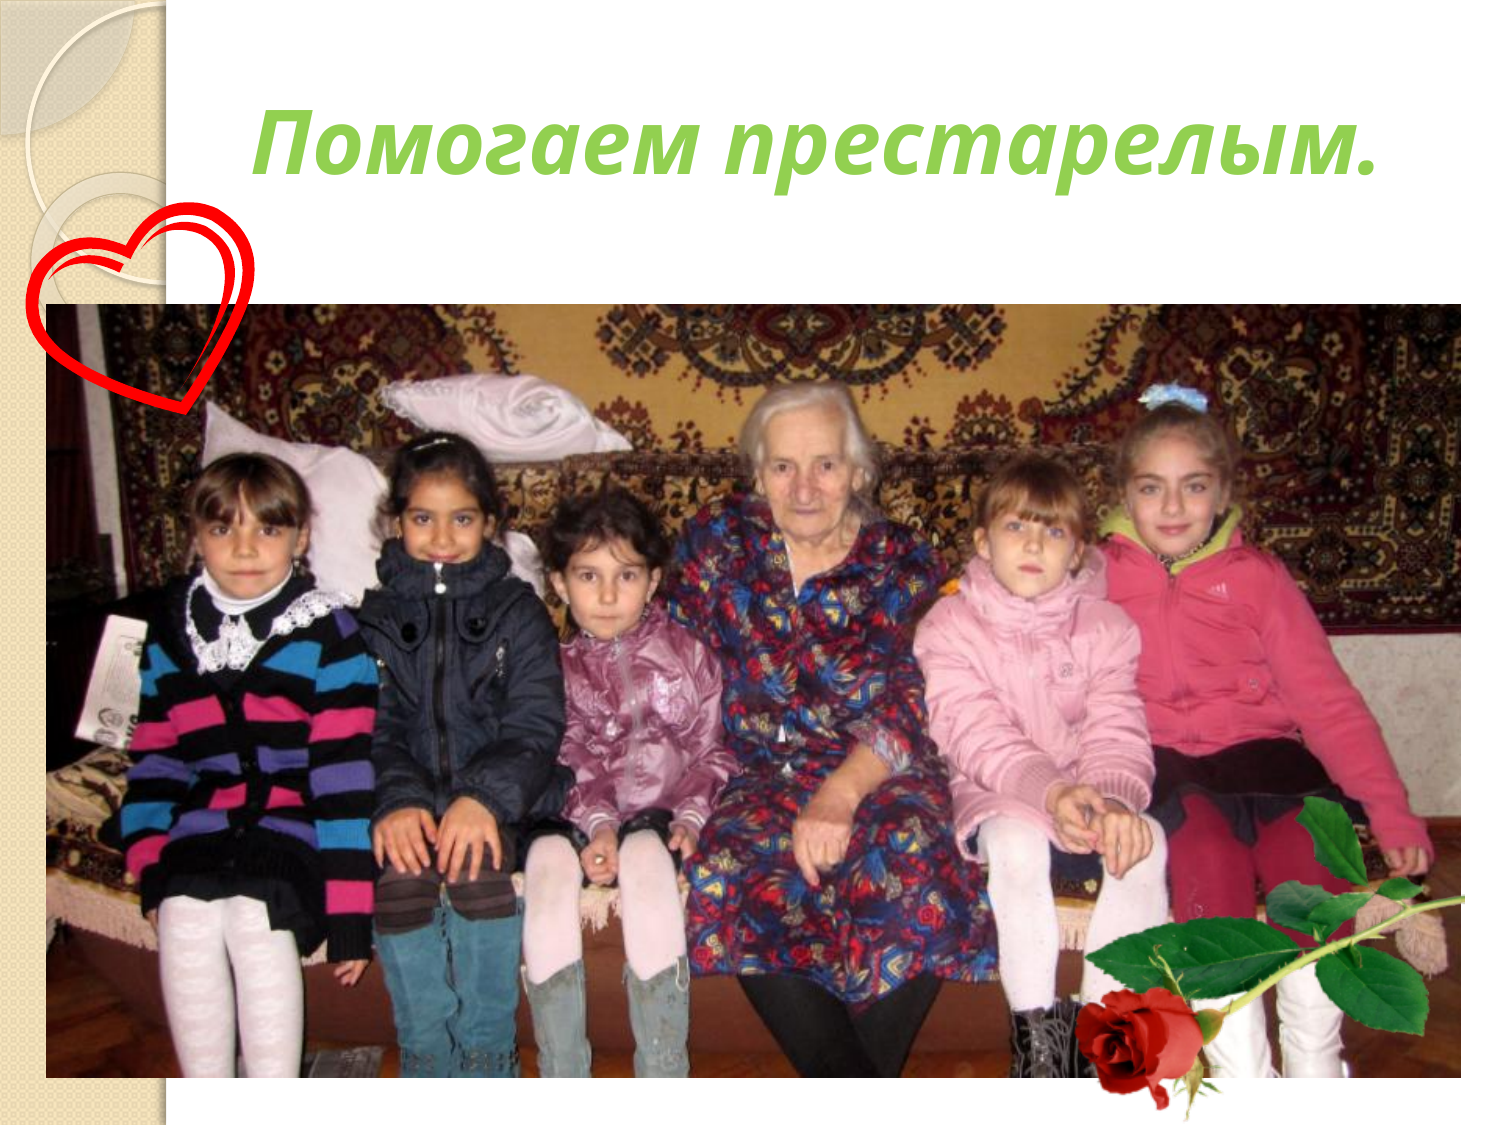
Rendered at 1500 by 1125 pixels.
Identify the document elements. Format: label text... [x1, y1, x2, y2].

title Помогаем престарелым. [235, 45, 1466, 233]
picture [27, 211, 1466, 1125]
